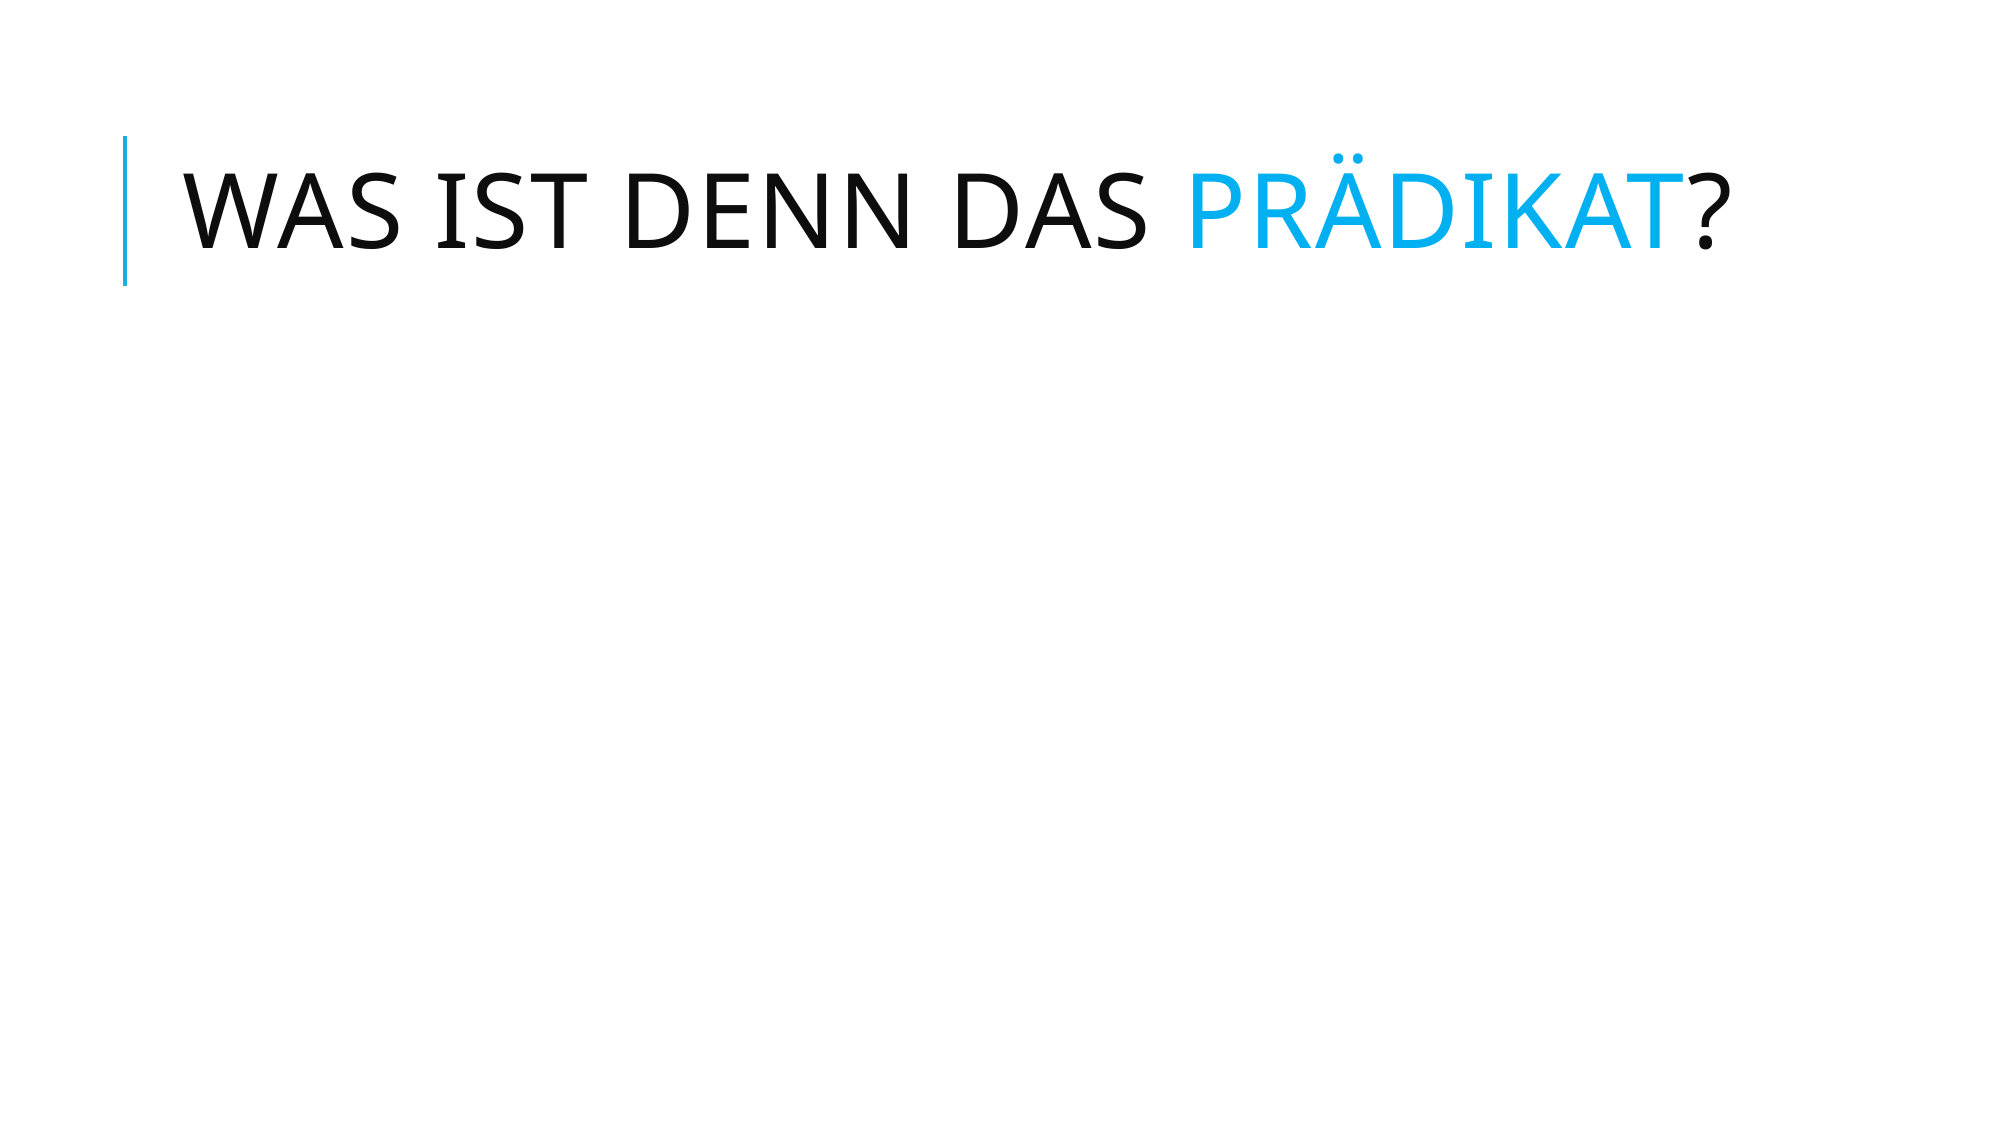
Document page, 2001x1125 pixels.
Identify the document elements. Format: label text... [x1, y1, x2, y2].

title Was ist denn das Prädikat? [168, 96, 1763, 342]
